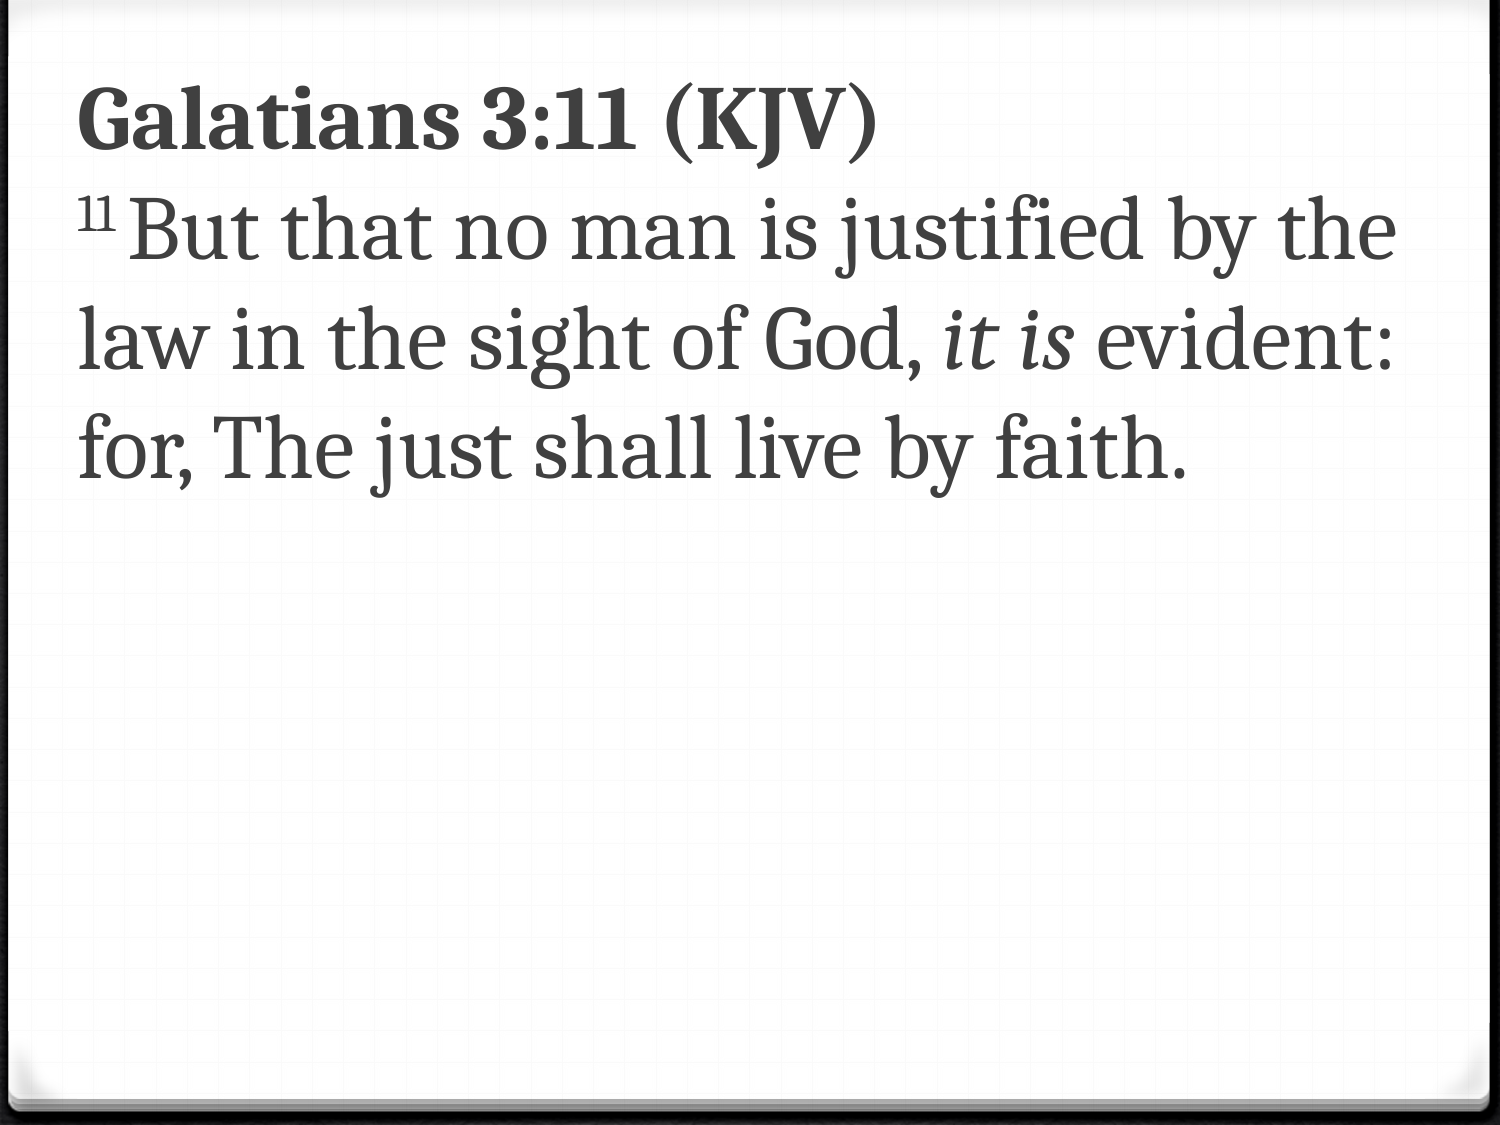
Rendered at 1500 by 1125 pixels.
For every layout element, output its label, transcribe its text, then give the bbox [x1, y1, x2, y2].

list Galatians 3:11 (KJV) 11 But that no man is justified by the law in the sight of God, it is evident: for, The just shall live by faith. [62, 50, 1438, 988]
picture [0, 0, 1500, 1125]
